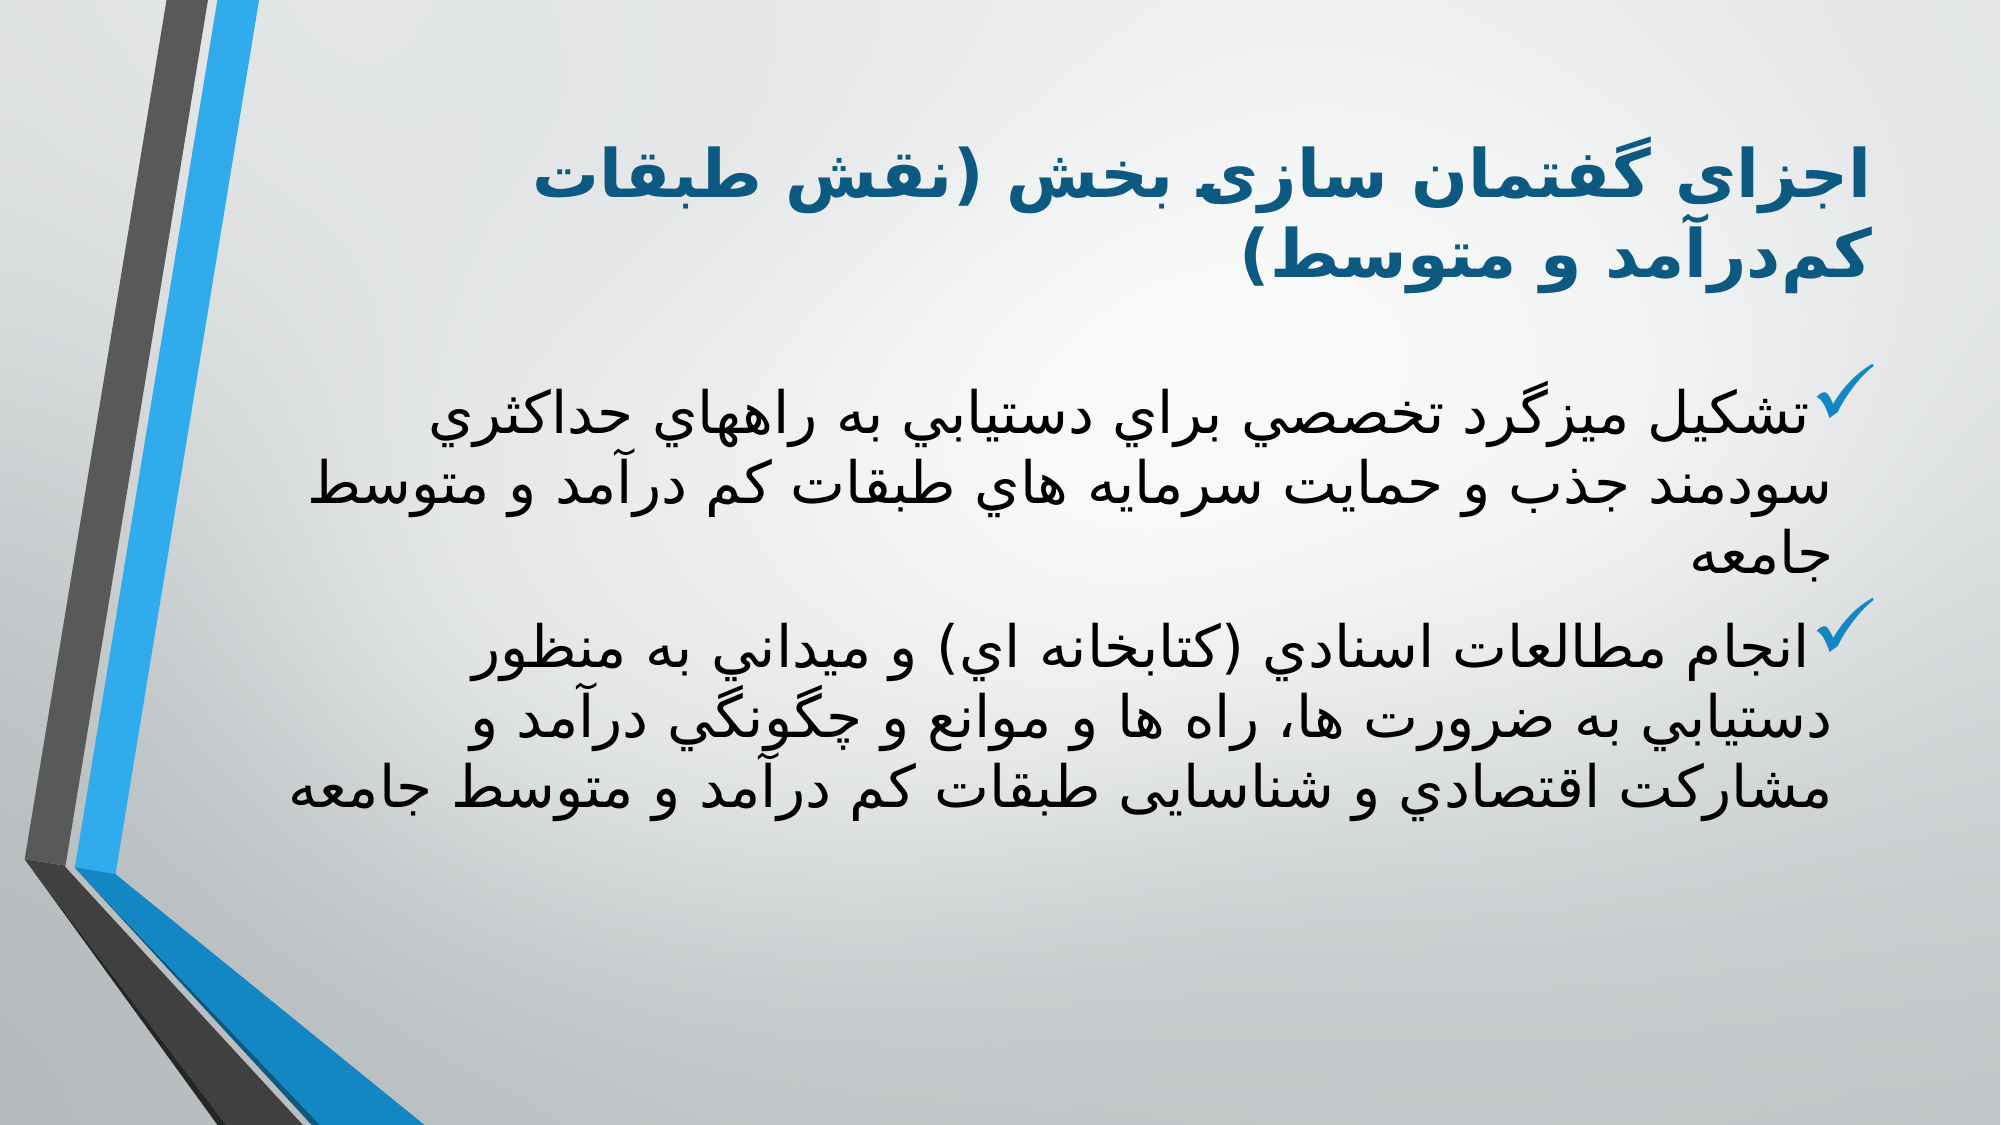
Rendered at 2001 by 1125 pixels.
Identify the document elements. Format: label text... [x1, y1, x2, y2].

title اجزای گفتمان سازی بخش (نقش طبقات کم‌درآمد و متوسط) [243, 112, 1887, 309]
list تشکيل ميزگرد تخصصي براي دستيابي به راههاي حداکثري سودمند جذب و حمايت سرمايه هاي طبقات کم درآمد و متوسط جامعه انجام مطالعات اسنادي (کتابخانه اي) و ميداني به منظور دستيابي به ضرورت ها، راه ها و موانع و چگونگي درآمد و مشارکت اقتصادي و شناسایی طبقات کم درآمد و متوسط جامعه [252, 367, 1896, 909]
